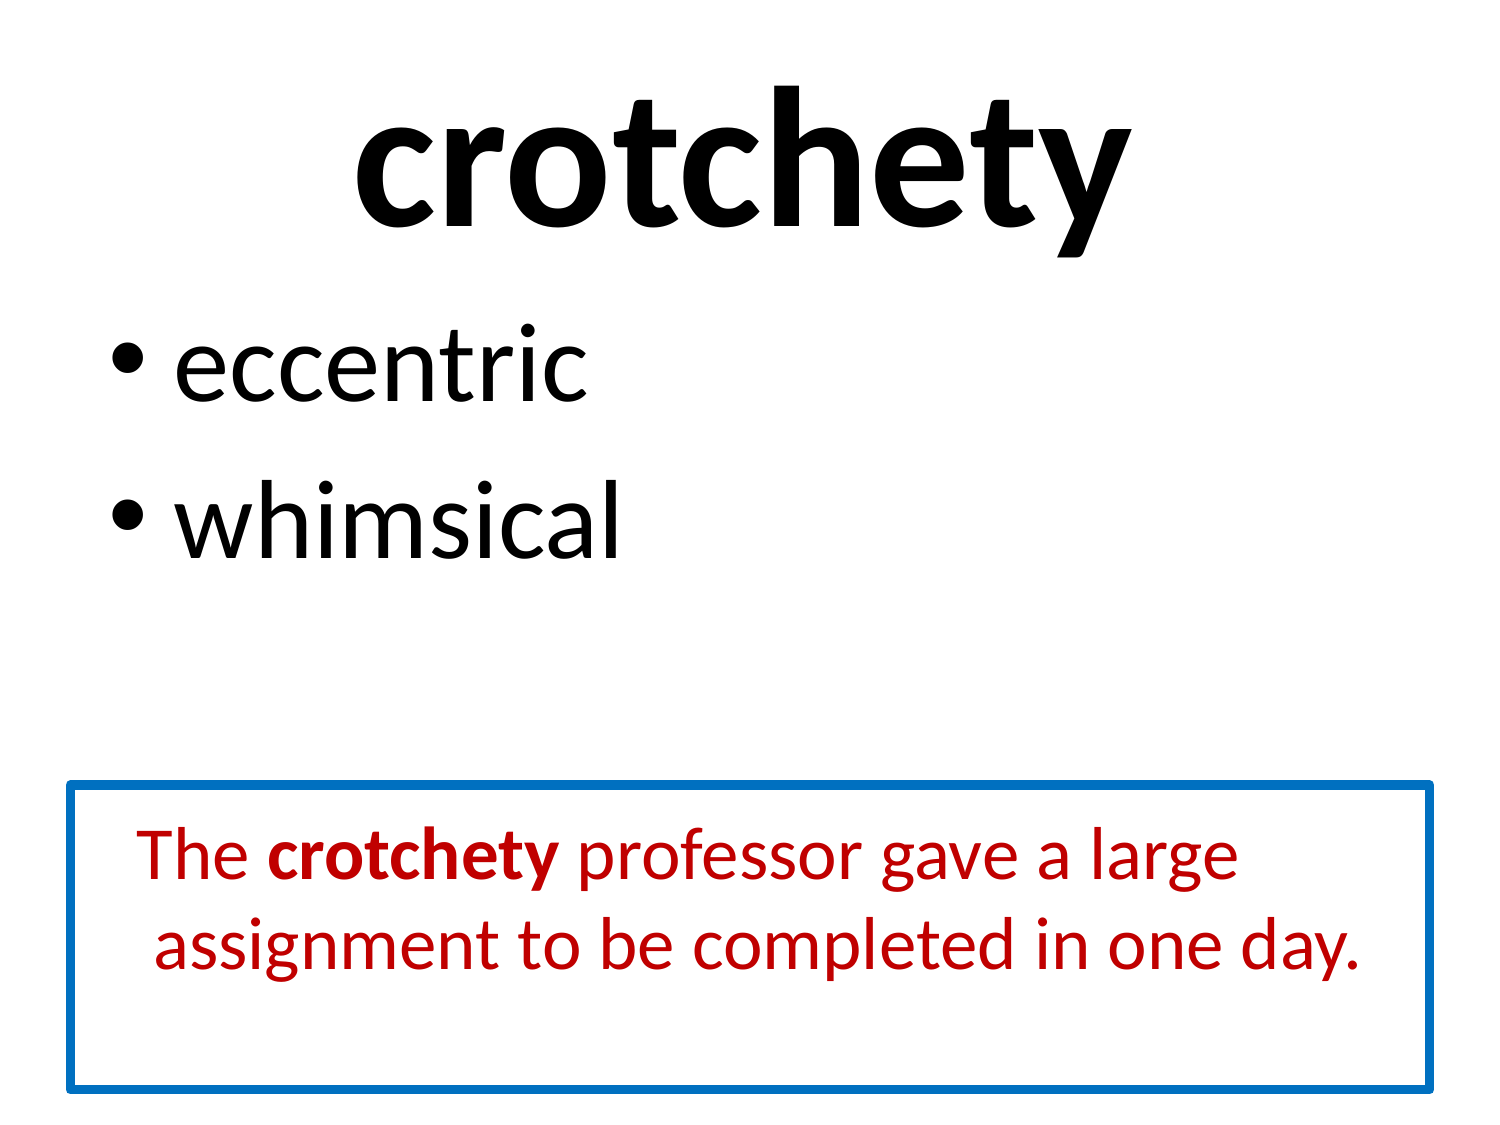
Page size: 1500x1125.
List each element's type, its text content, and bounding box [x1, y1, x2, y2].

title crotchety [93, 46, 1393, 247]
subtitle eccentric whimsical [93, 281, 1407, 668]
list The crotchety professor gave a large assignment to be completed in one day. [82, 796, 1418, 1067]
